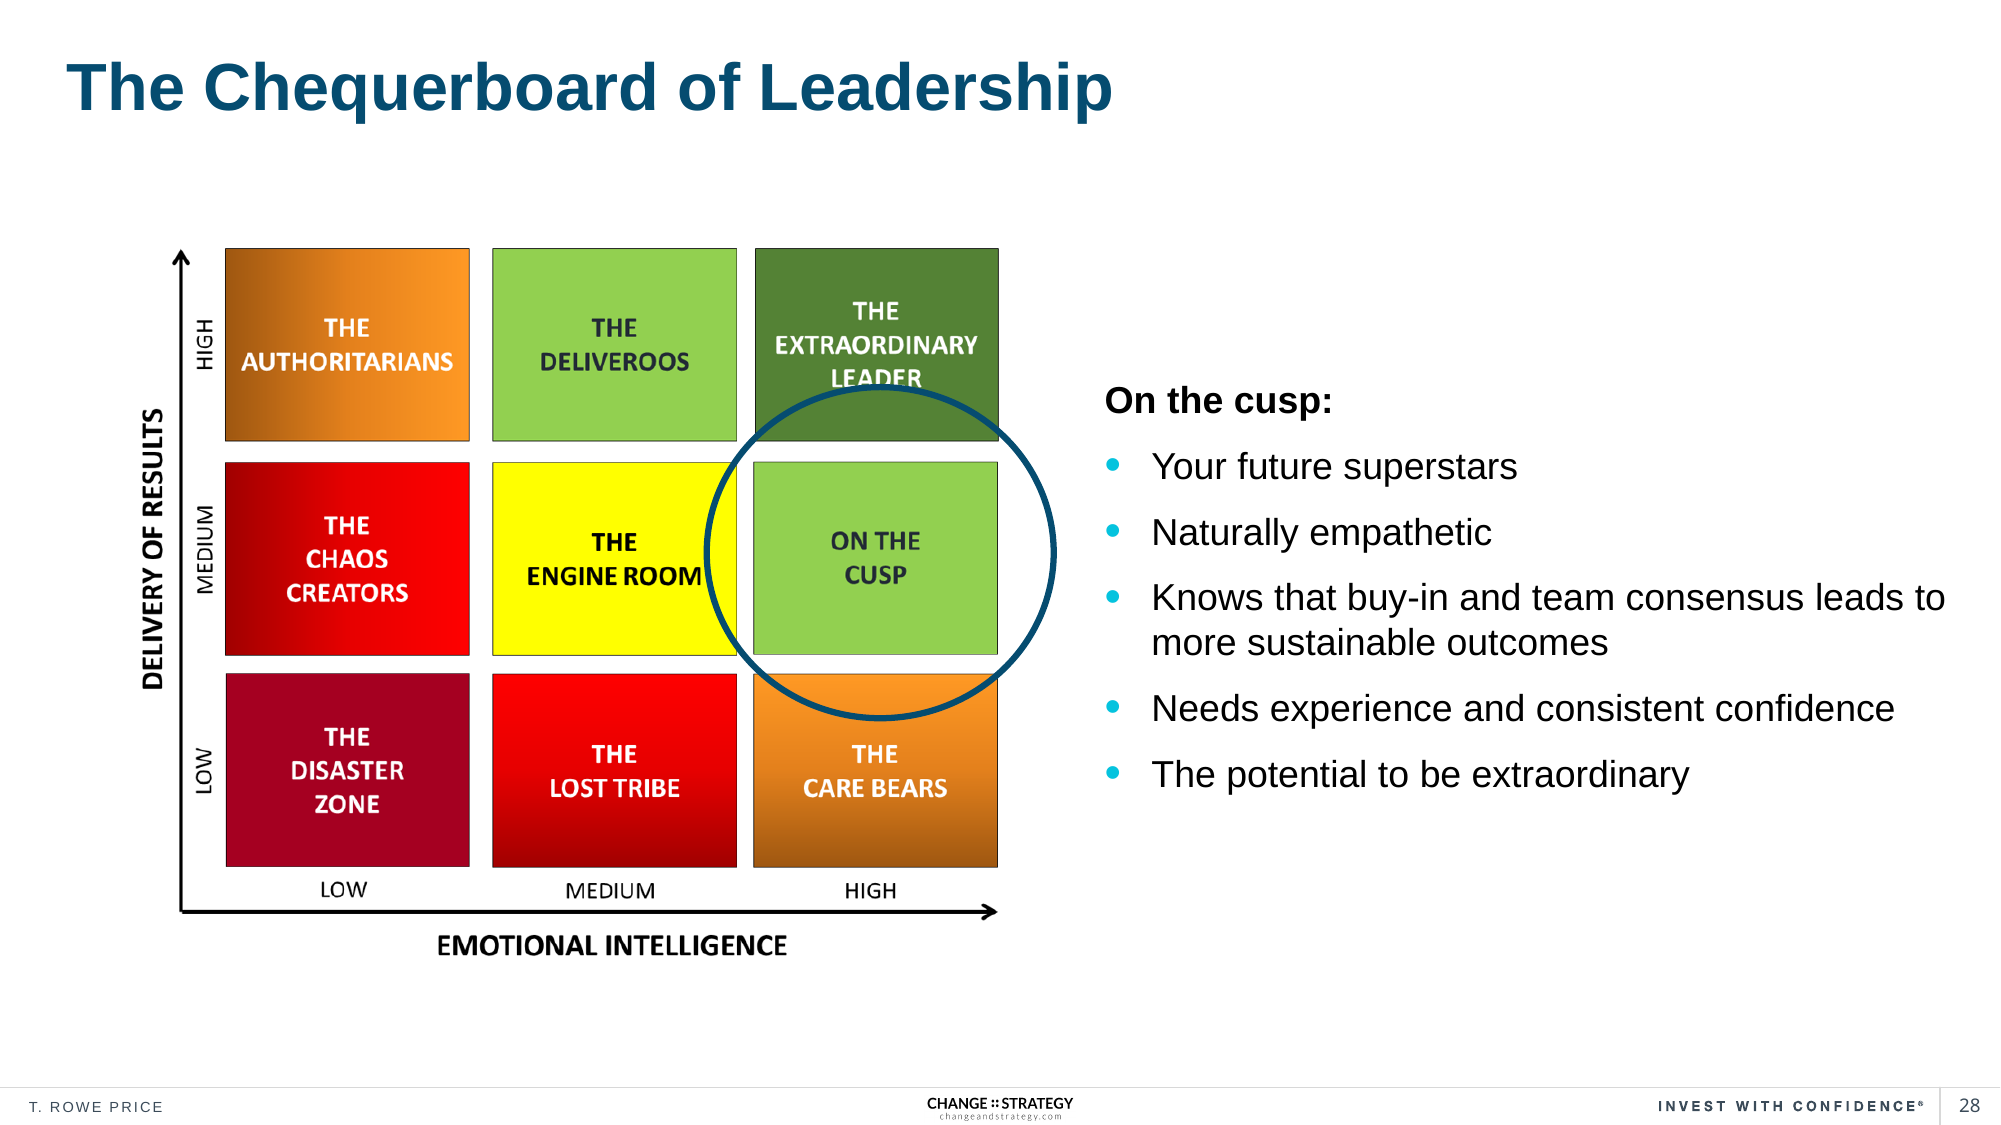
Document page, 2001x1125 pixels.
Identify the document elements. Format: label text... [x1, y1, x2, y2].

title The Chequerboard of Leadership [66, 2, 1805, 125]
picture [711, 391, 1016, 714]
picture [123, 231, 1016, 982]
text_box [162, 224, 1850, 1027]
text_box [1016, 448, 1055, 658]
picture [924, 1095, 1076, 1123]
text_box On the cusp: Your future superstars Naturally empathetic Knows that buy-in and team consensus leads to more sustainable outcomes Needs experience and consistent confidence The potential to be extraordinary [1104, 375, 1986, 862]
